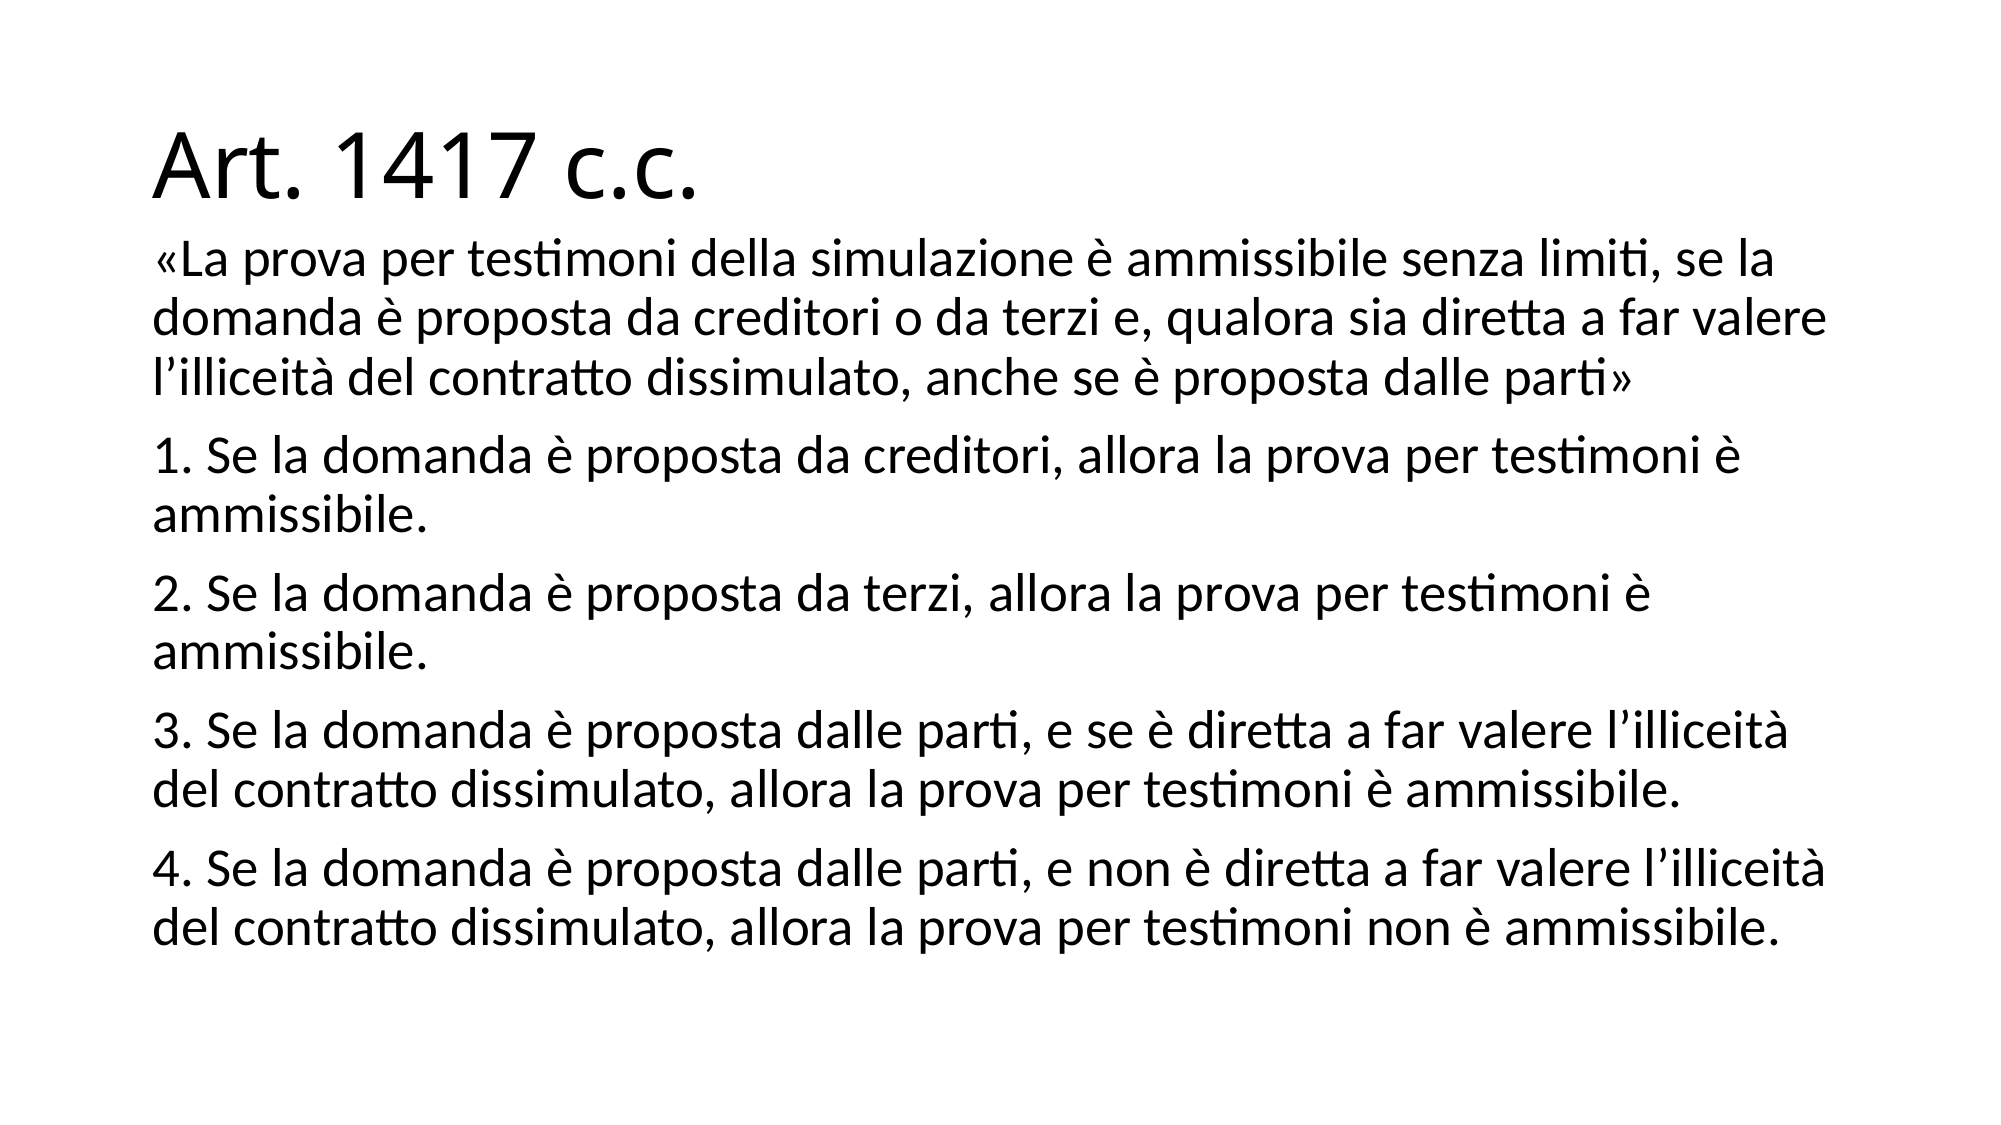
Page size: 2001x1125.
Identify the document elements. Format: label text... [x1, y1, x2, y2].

list «La prova per testimoni della simulazione è ammissibile senza limiti, se la domanda è proposta da creditori o da terzi e, qualora sia diretta a far valere l’illiceità del contratto dissimulato, anche se è proposta dalle parti» 1. Se la domanda è proposta da creditori, allora la prova per testimoni è ammissibile. 2. Se la domanda è proposta da terzi, allora la prova per testimoni è ammissibile. 3. Se la domanda è proposta dalle parti, e se è diretta a far valere l’illiceità del contratto dissimulato, allora la prova per testimoni è ammissibile. 4. Se la domanda è proposta dalle parti, e non è diretta a far valere l’illiceità del contratto dissimulato, allora la prova per testimoni non è ammissibile. [137, 222, 1863, 1014]
title Art. 1417 c.c. [137, 59, 1863, 222]
